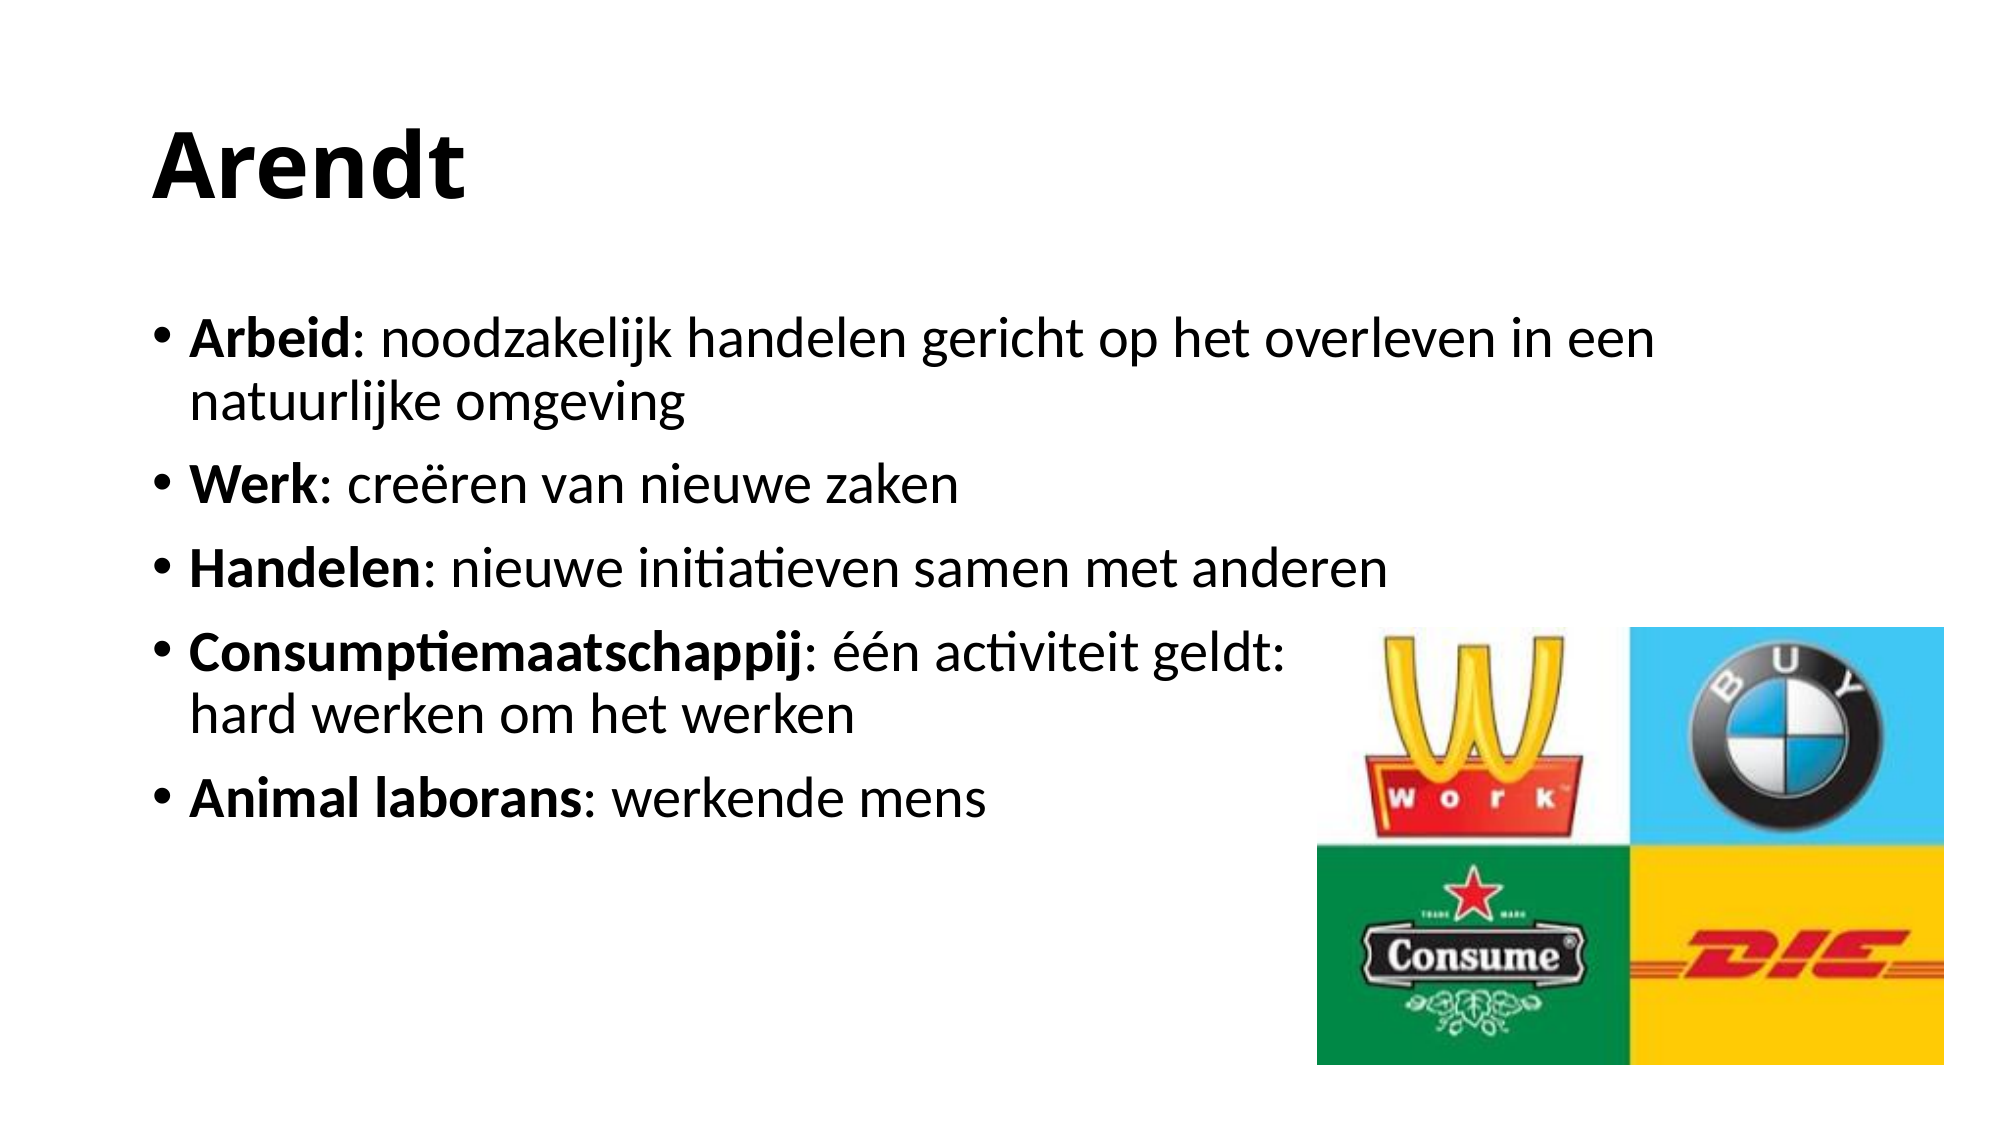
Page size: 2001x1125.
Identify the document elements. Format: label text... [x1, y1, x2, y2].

title Arendt [137, 59, 1863, 278]
picture [1317, 627, 1944, 1066]
list Arbeid: noodzakelijk handelen gericht op het overleven in een natuurlijke omgeving Werk: creëren van nieuwe zaken Handelen: nieuwe initiatieven samen met anderen Consumptiemaatschappij: één activiteit geldt: hard werken om het werken Animal laborans: werkende mens [137, 299, 1863, 1014]
